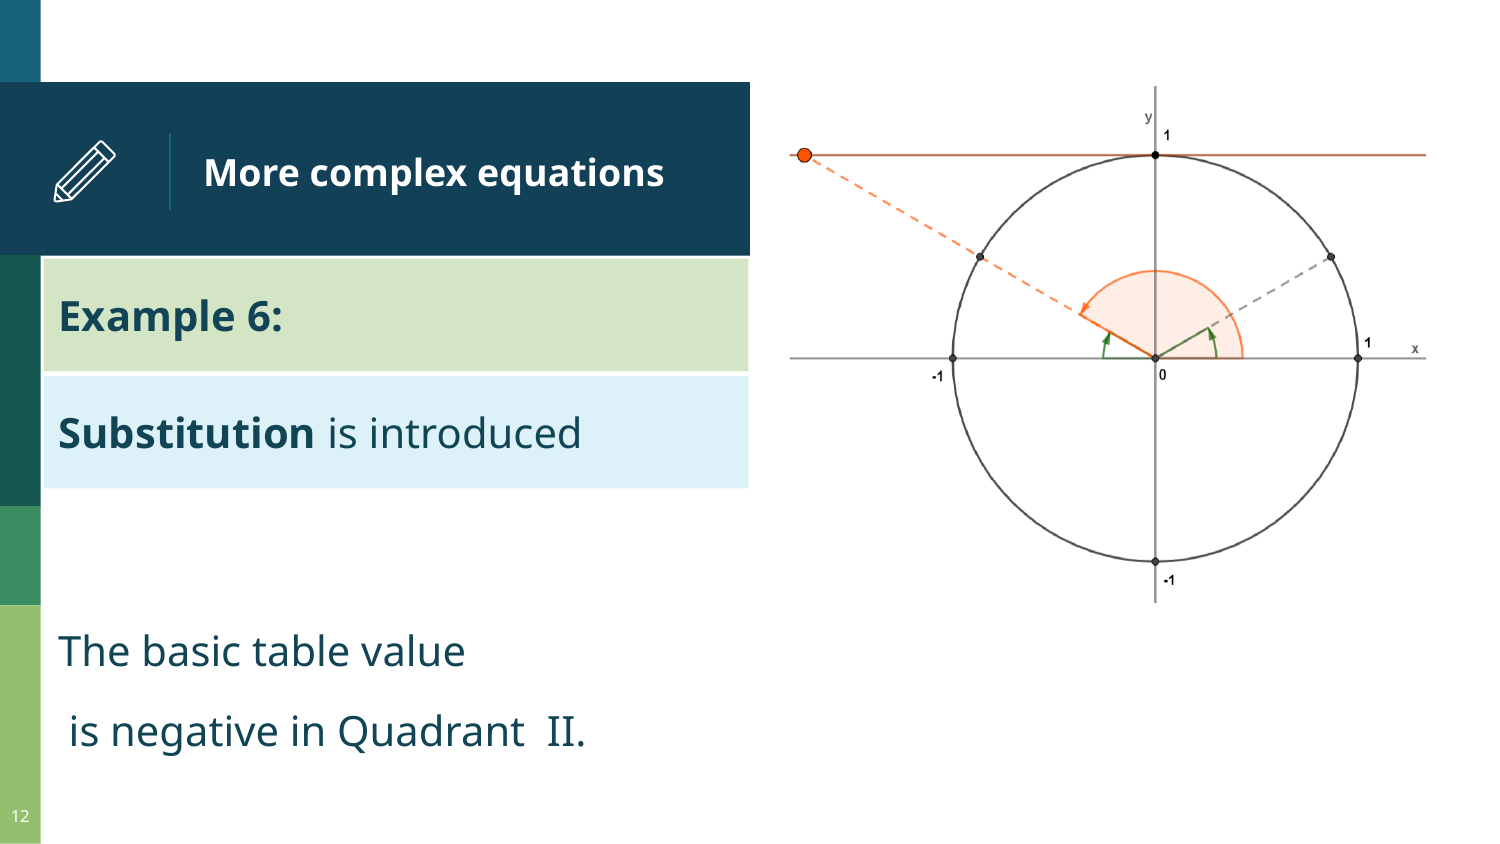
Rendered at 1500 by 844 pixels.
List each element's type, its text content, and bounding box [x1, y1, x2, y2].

picture [789, 86, 1427, 604]
slide_number 12 [0, 790, 50, 844]
title More complex equations [188, 86, 715, 256]
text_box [54, 141, 116, 202]
